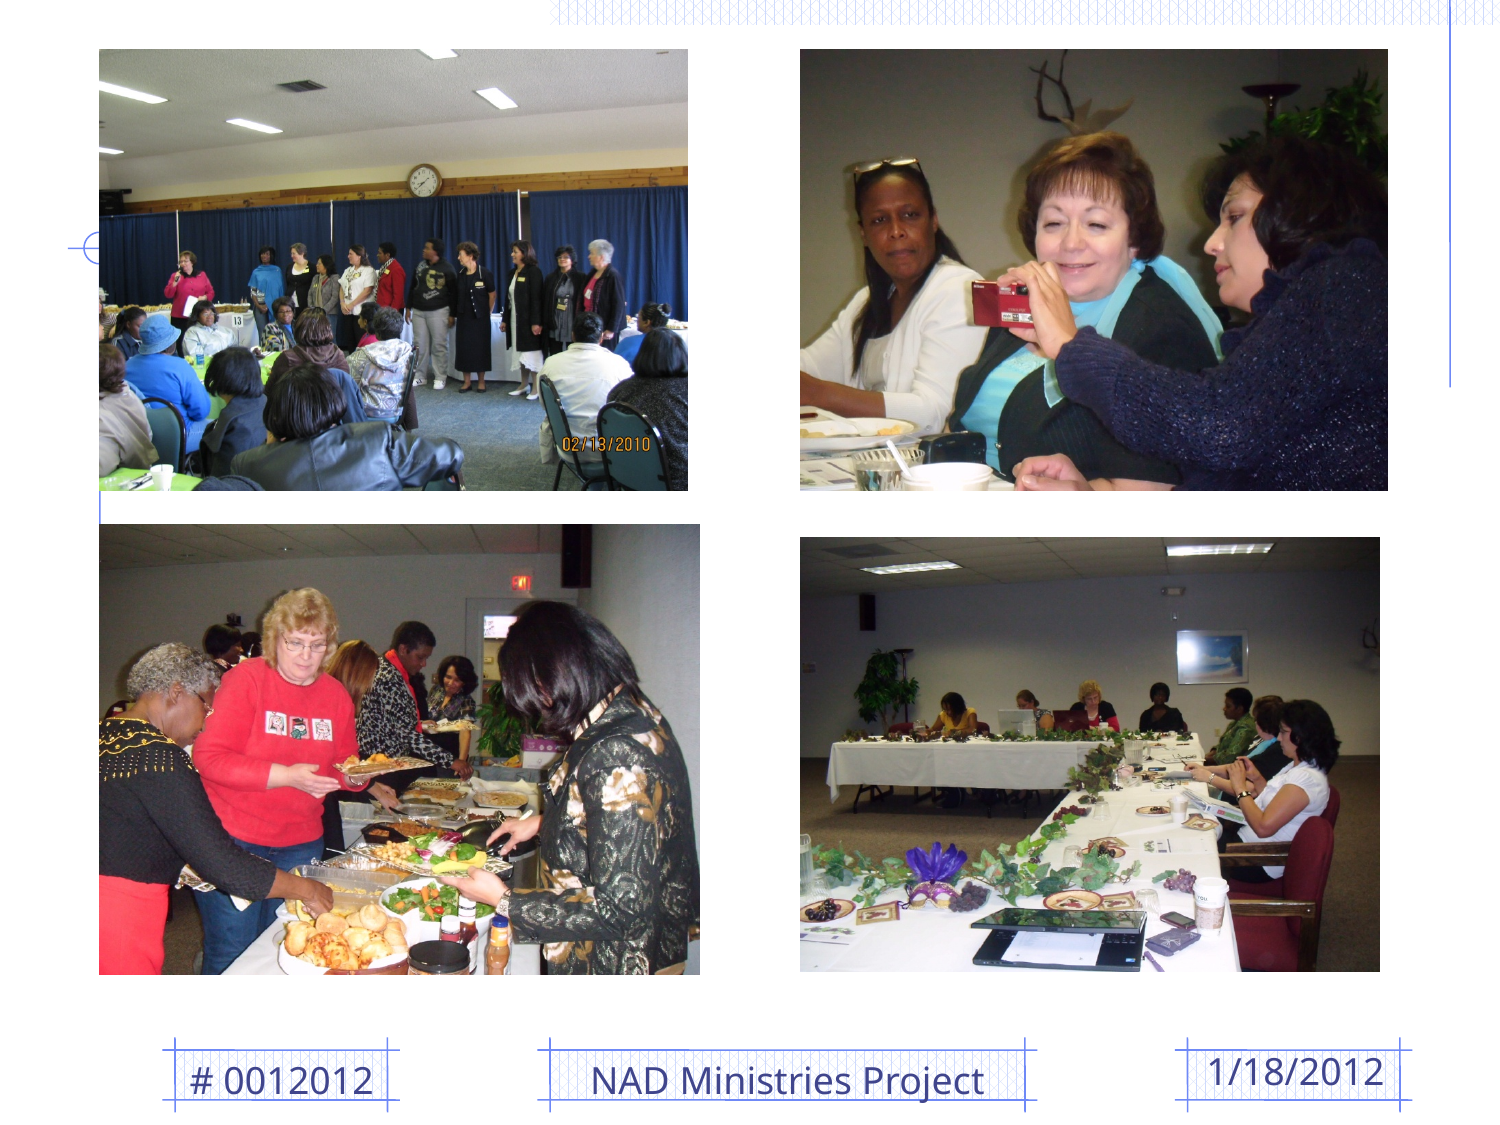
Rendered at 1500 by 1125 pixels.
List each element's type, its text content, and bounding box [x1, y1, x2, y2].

text_box # 0012012 [174, 1049, 413, 1110]
picture [799, 537, 1380, 973]
text_box NAD Ministries Project [549, 1049, 1025, 1110]
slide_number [1187, 1049, 1401, 1101]
picture [799, 49, 1388, 491]
picture [99, 49, 688, 491]
picture [99, 524, 701, 976]
